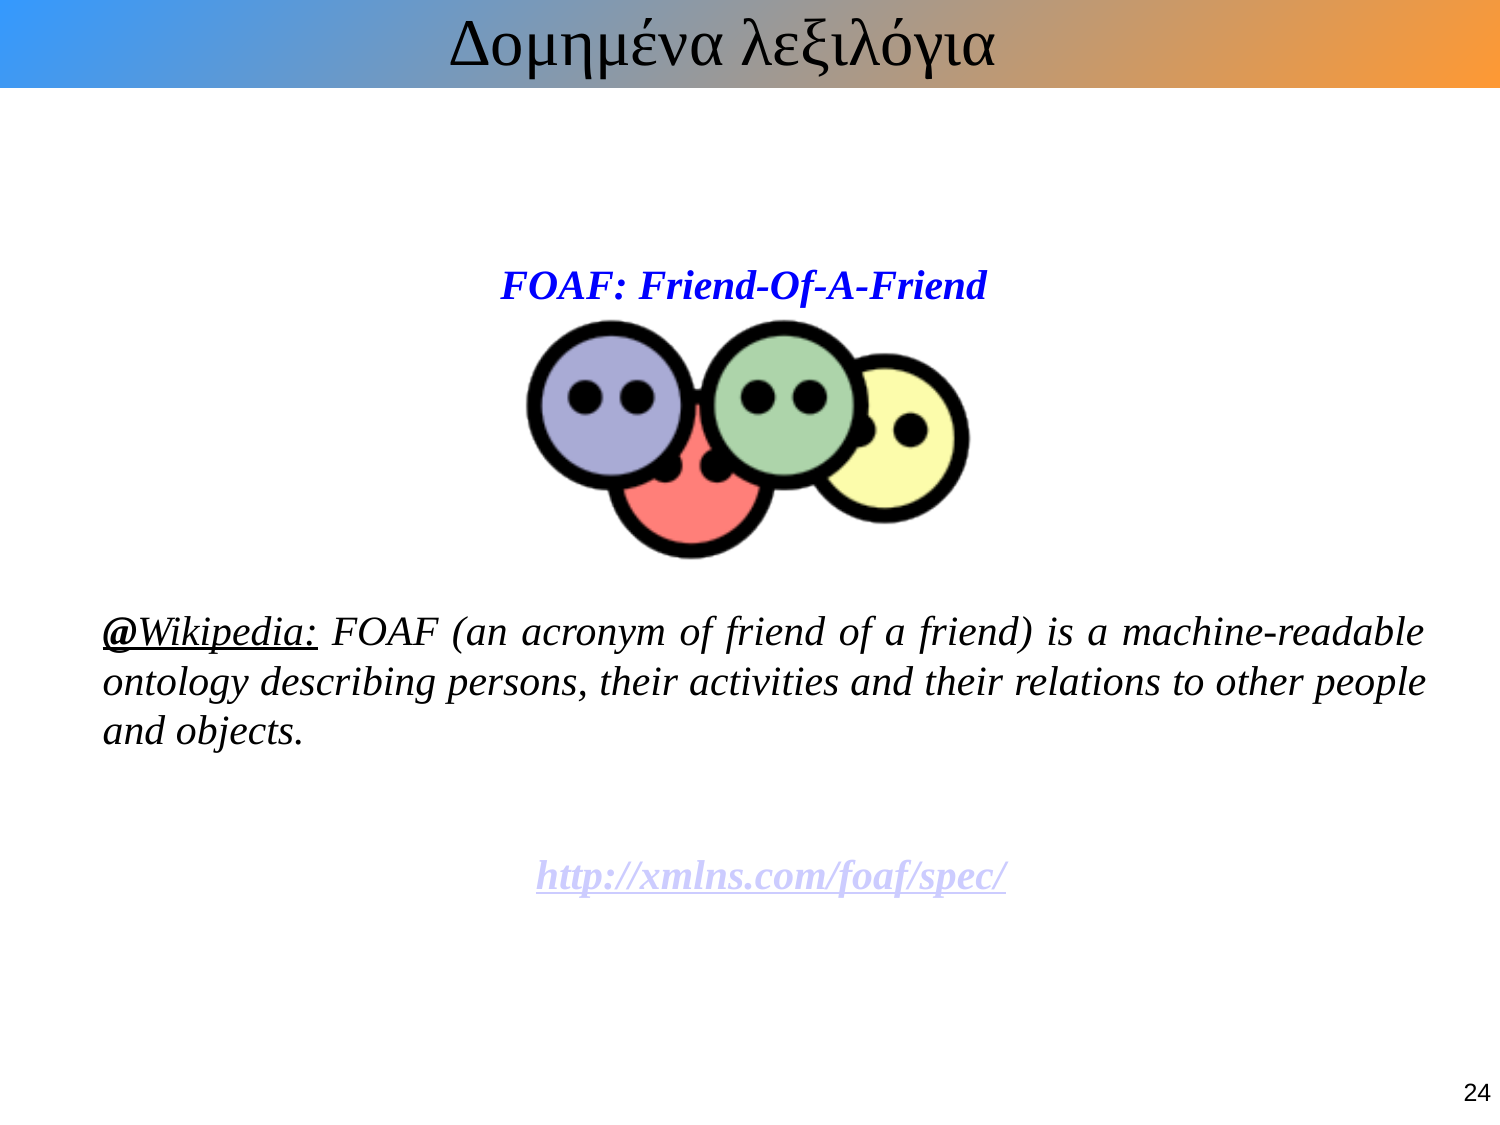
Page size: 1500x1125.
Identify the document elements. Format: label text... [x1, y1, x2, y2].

picture [520, 274, 980, 601]
text_box FOAF: Friend-Of-A-Friend [498, 255, 991, 308]
text_box Δομημένα λεξιλόγια [448, 29, 1092, 79]
text_box 24 [1443, 1068, 1500, 1125]
text_box @Wikipedia: FOAF (an acronym of friend of a friend) is a machine-readable ontology describing persons, their activities and their relations to other people and objects. http://xmlns.com/foaf/spec/ [100, 601, 1439, 898]
